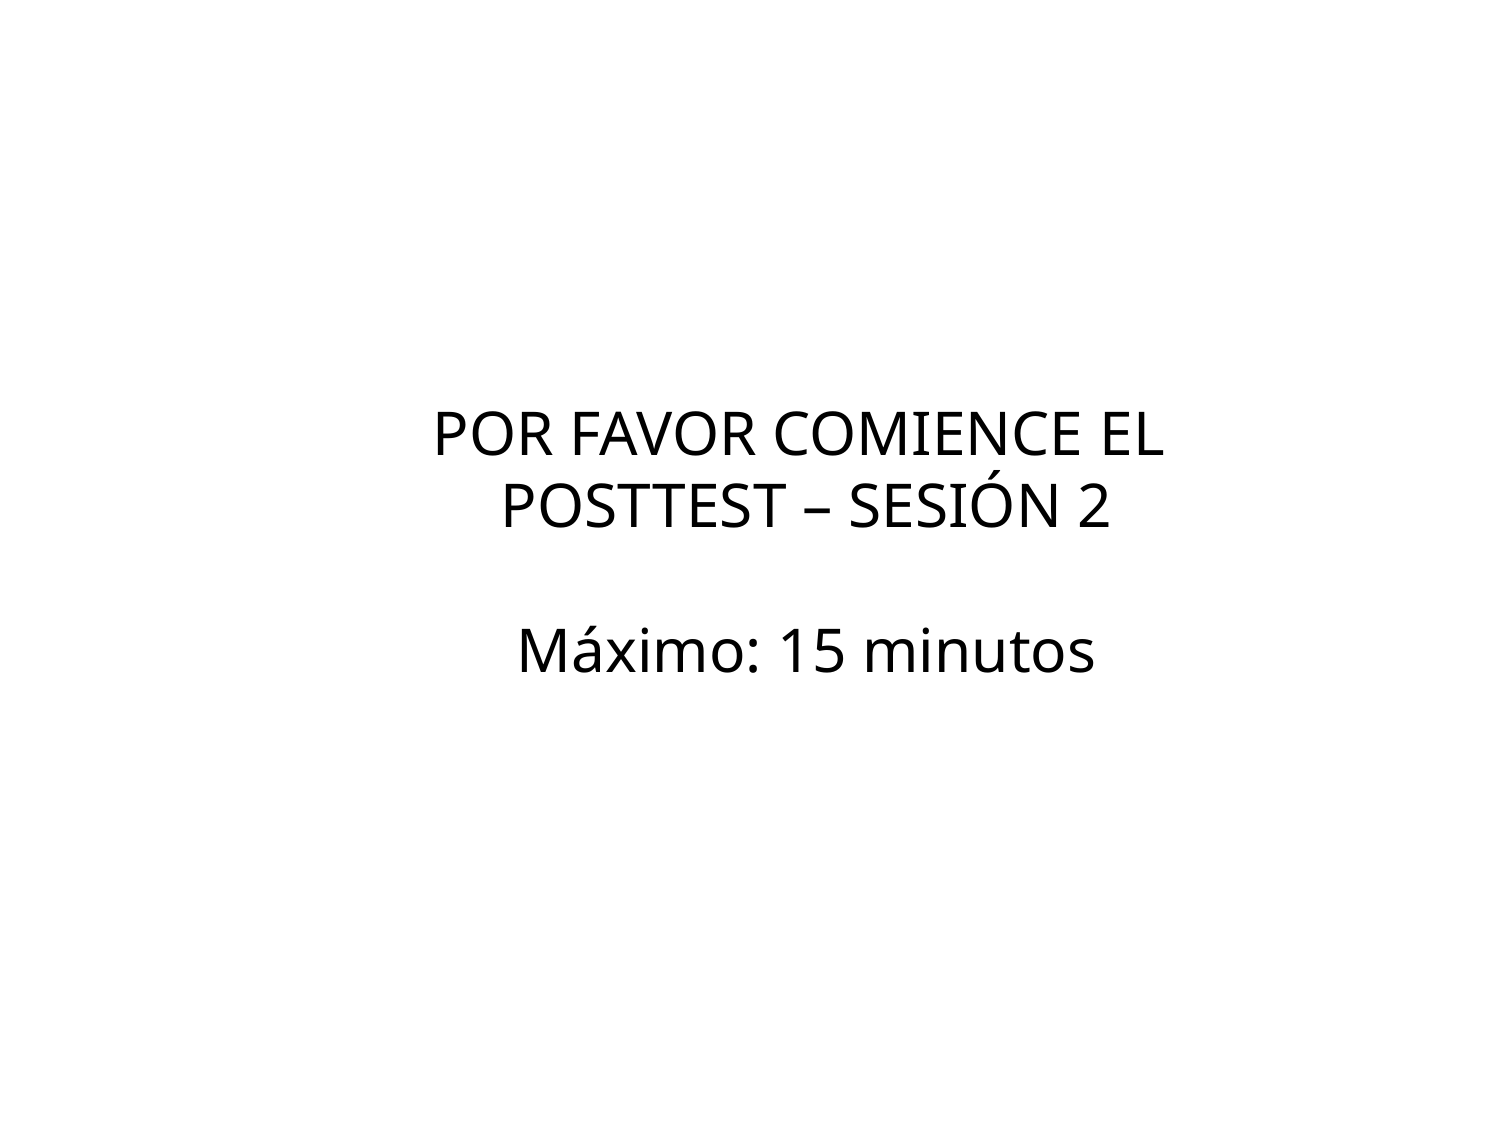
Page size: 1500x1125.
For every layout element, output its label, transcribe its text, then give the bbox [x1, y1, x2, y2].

title POR FAVOR COMIENCE EL POSTTEST – SESIÓN 2 Máximo: 15 minutos [229, 387, 1385, 798]
